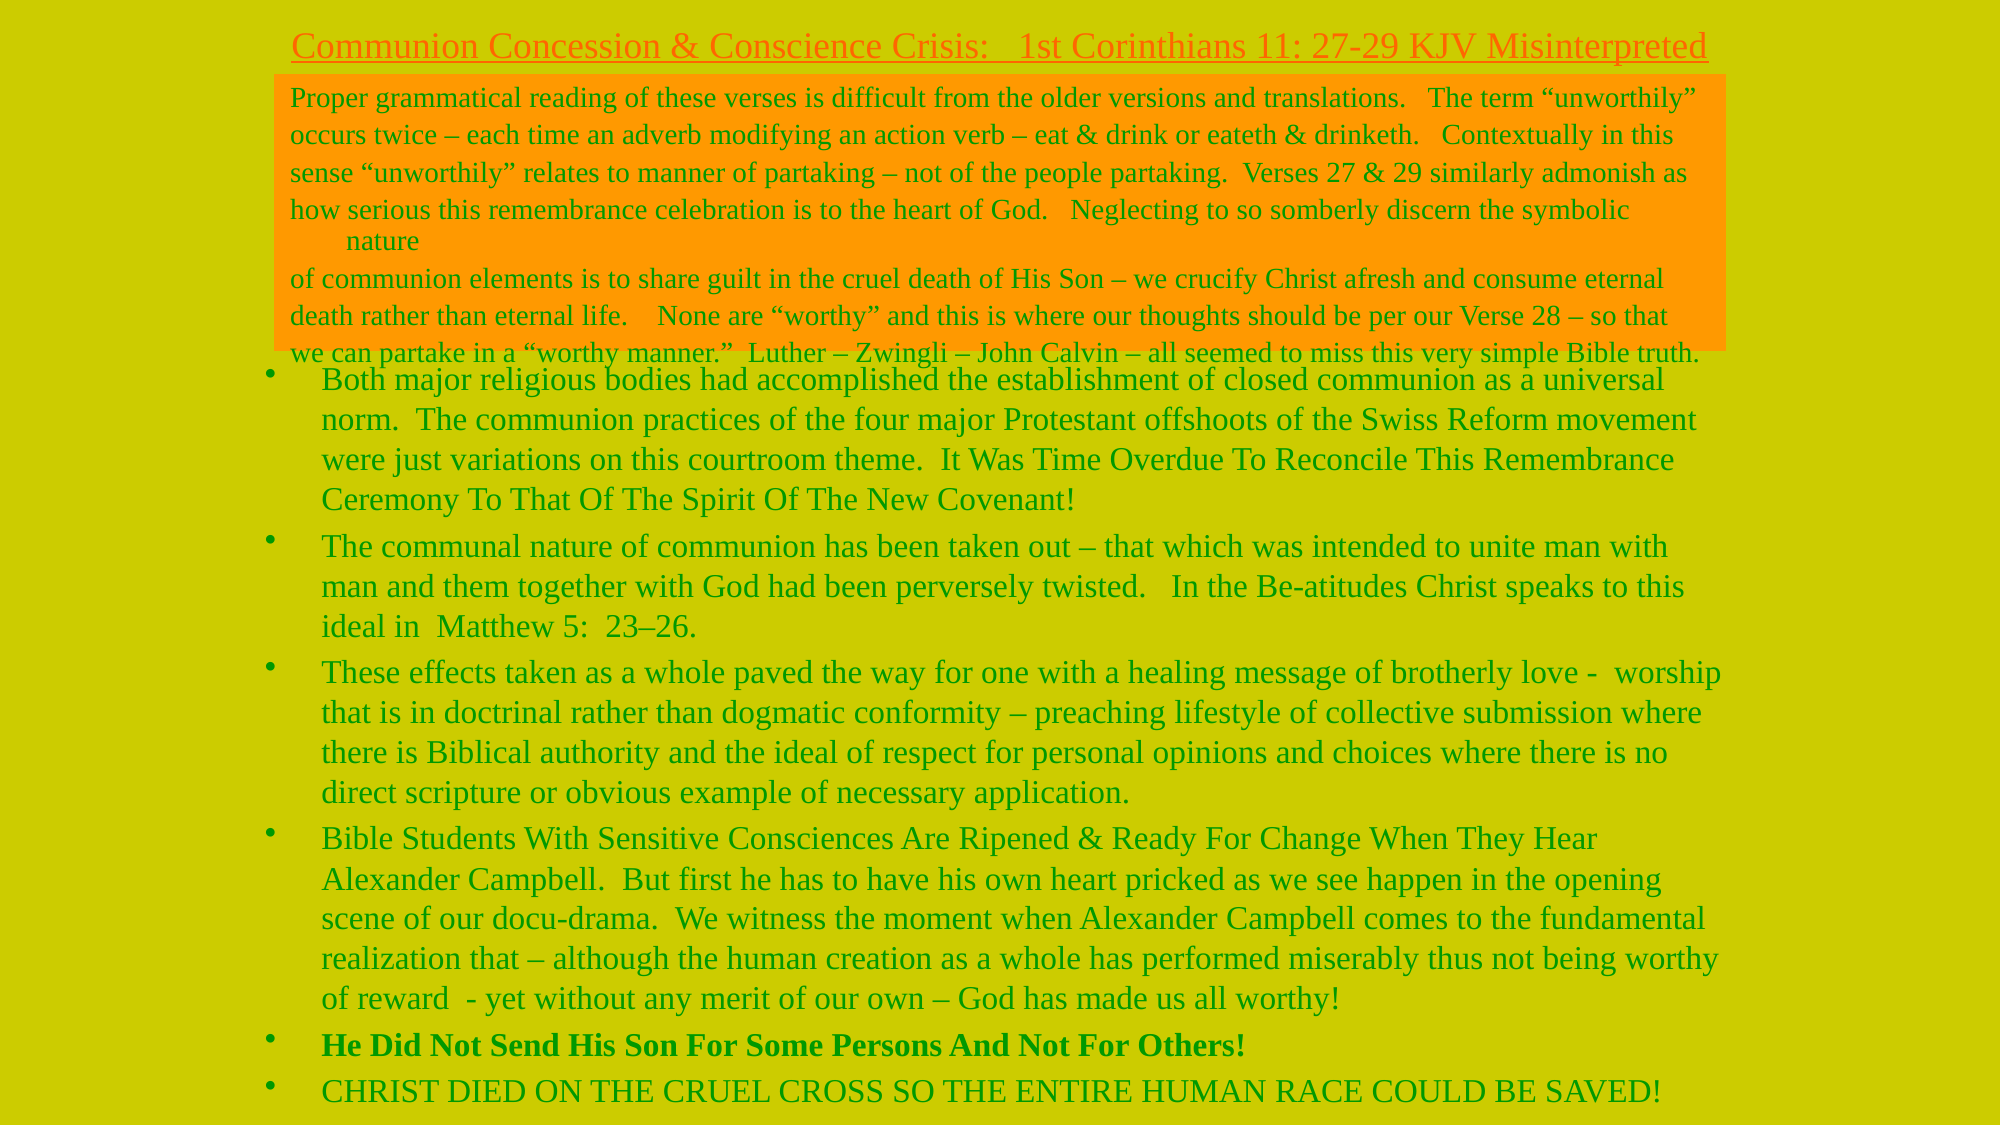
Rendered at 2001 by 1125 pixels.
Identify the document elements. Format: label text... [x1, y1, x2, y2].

list Proper grammatical reading of these verses is difficult from the older versions and translations. The term “unworthily” occurs twice – each time an adverb modifying an action verb – eat & drink or eateth & drinketh. Contextually in this sense “unworthily” relates to manner of partaking – not of the people partaking. Verses 27 & 29 similarly admonish as how serious this remembrance celebration is to the heart of God. Neglecting to so somberly discern the symbolic nature of communion elements is to share guilt in the cruel death of His Son – we crucify Christ afresh and consume eternal death rather than eternal life. None are “worthy” and this is where our thoughts should be per our Verse 28 – so that we can partake in a “worthy manner.” Luther – Zwingli – John Calvin – all seemed to miss this very simple Bible truth. [274, 74, 1726, 349]
list Both major religious bodies had accomplished the establishment of closed communion as a universal norm. The communion practices of the four major Protestant offshoots of the Swiss Reform movement were just variations on this courtroom theme. It Was Time Overdue To Reconcile This Remembrance Ceremony To That Of The Spirit Of The New Covenant! The communal nature of communion has been taken out – that which was intended to unite man with man and them together with God had been perversely twisted. In the Be-atitudes Christ speaks to this ideal in Matthew 5: 23–26. These effects taken as a whole paved the way for one with a healing message of brotherly love - worship that is in doctrinal rather than dogmatic conformity – preaching lifestyle of collective submission where there is Biblical authority and the ideal of respect for personal opinions and choices where there is no direct scripture or obvious example of necessary application. Bible Students With Sensitive Consciences Are Ripened & Ready For Change When They Hear Alexander Campbell. But first he has to have his own heart pricked as we see happen in the opening scene of our docu-drama. We witness the moment when Alexander Campbell comes to the fundamental realization that – although the human creation as a whole has performed miserably thus not being worthy of reward - yet without any merit of our own – God has made us all worthy! He Did Not Send His Son For Some Persons And Not For Others! CHRIST DIED ON THE CRUEL CROSS SO THE ENTIRE HUMAN RACE COULD BE SAVED! [249, 349, 1751, 1125]
title Communion Concession & Conscience Crisis: 1st Corinthians 11: 27-29 KJV Misinterpreted [274, 0, 1726, 74]
